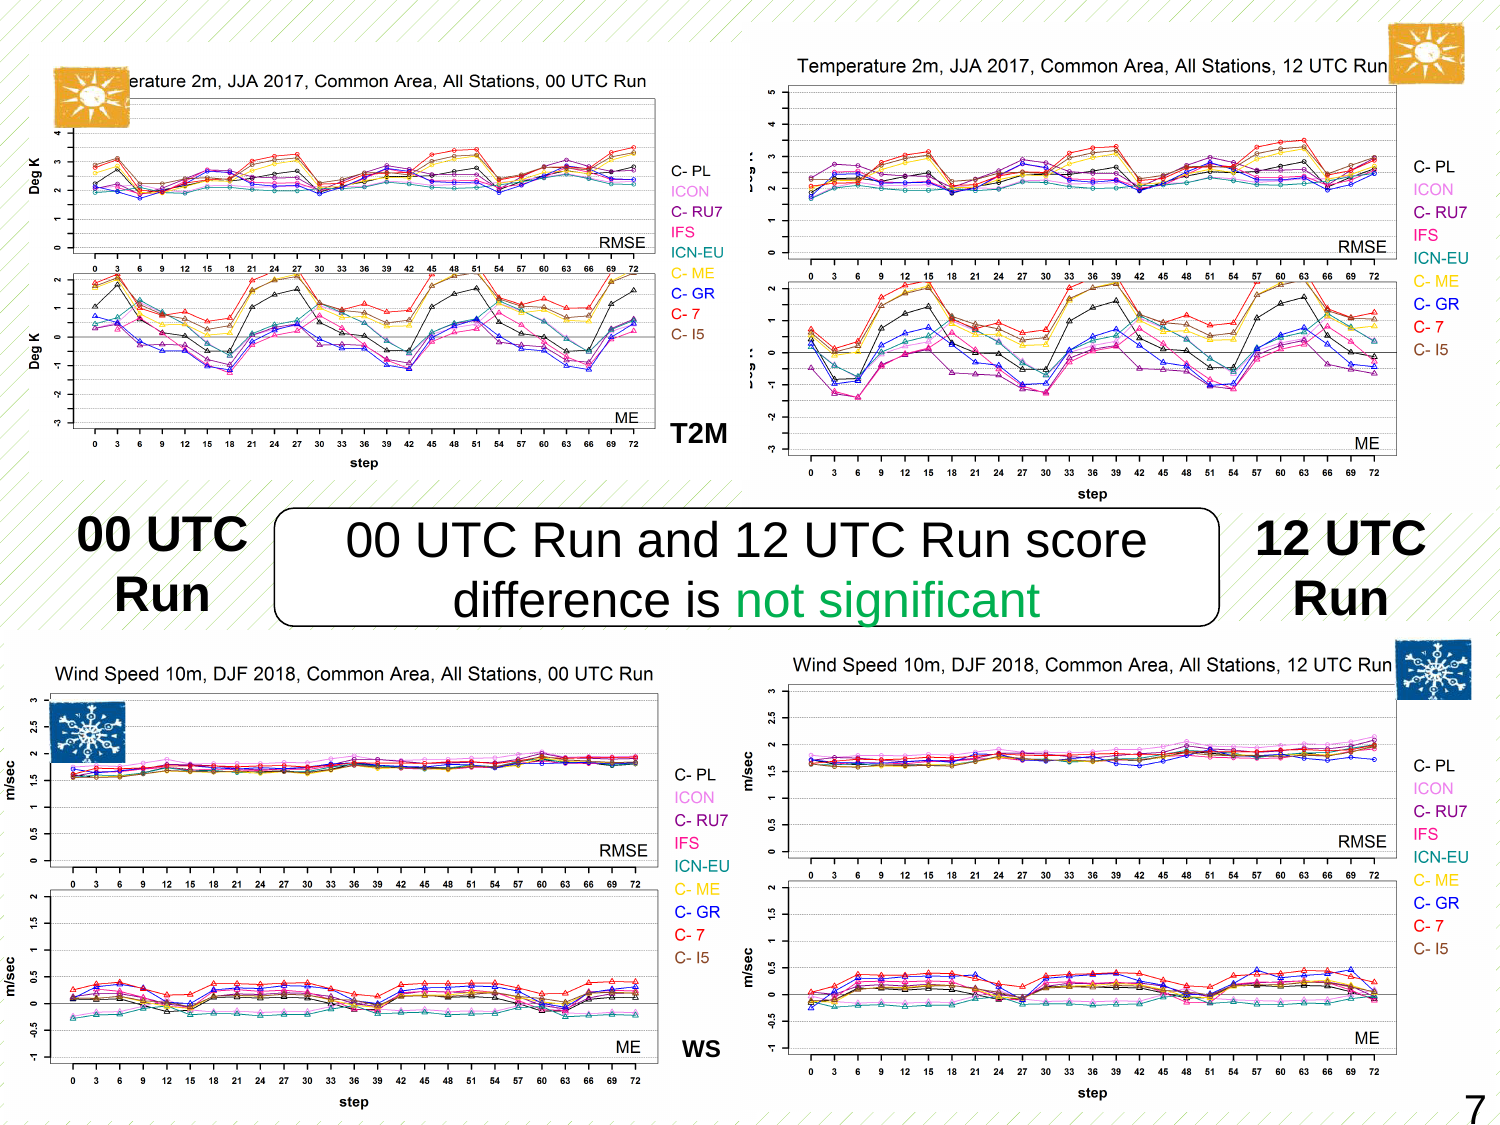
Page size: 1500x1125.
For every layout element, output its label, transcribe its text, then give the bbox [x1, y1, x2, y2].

text_box 12 UTC Run [1240, 521, 1442, 619]
slide_number 7 [1437, 1113, 1500, 1125]
picture [3, 621, 1496, 1122]
text_box 00 UTC Run [61, 494, 264, 629]
text_box 00 UTC Run and 12 UTC Run score difference is not significant [274, 508, 1220, 627]
picture [29, 22, 1496, 514]
